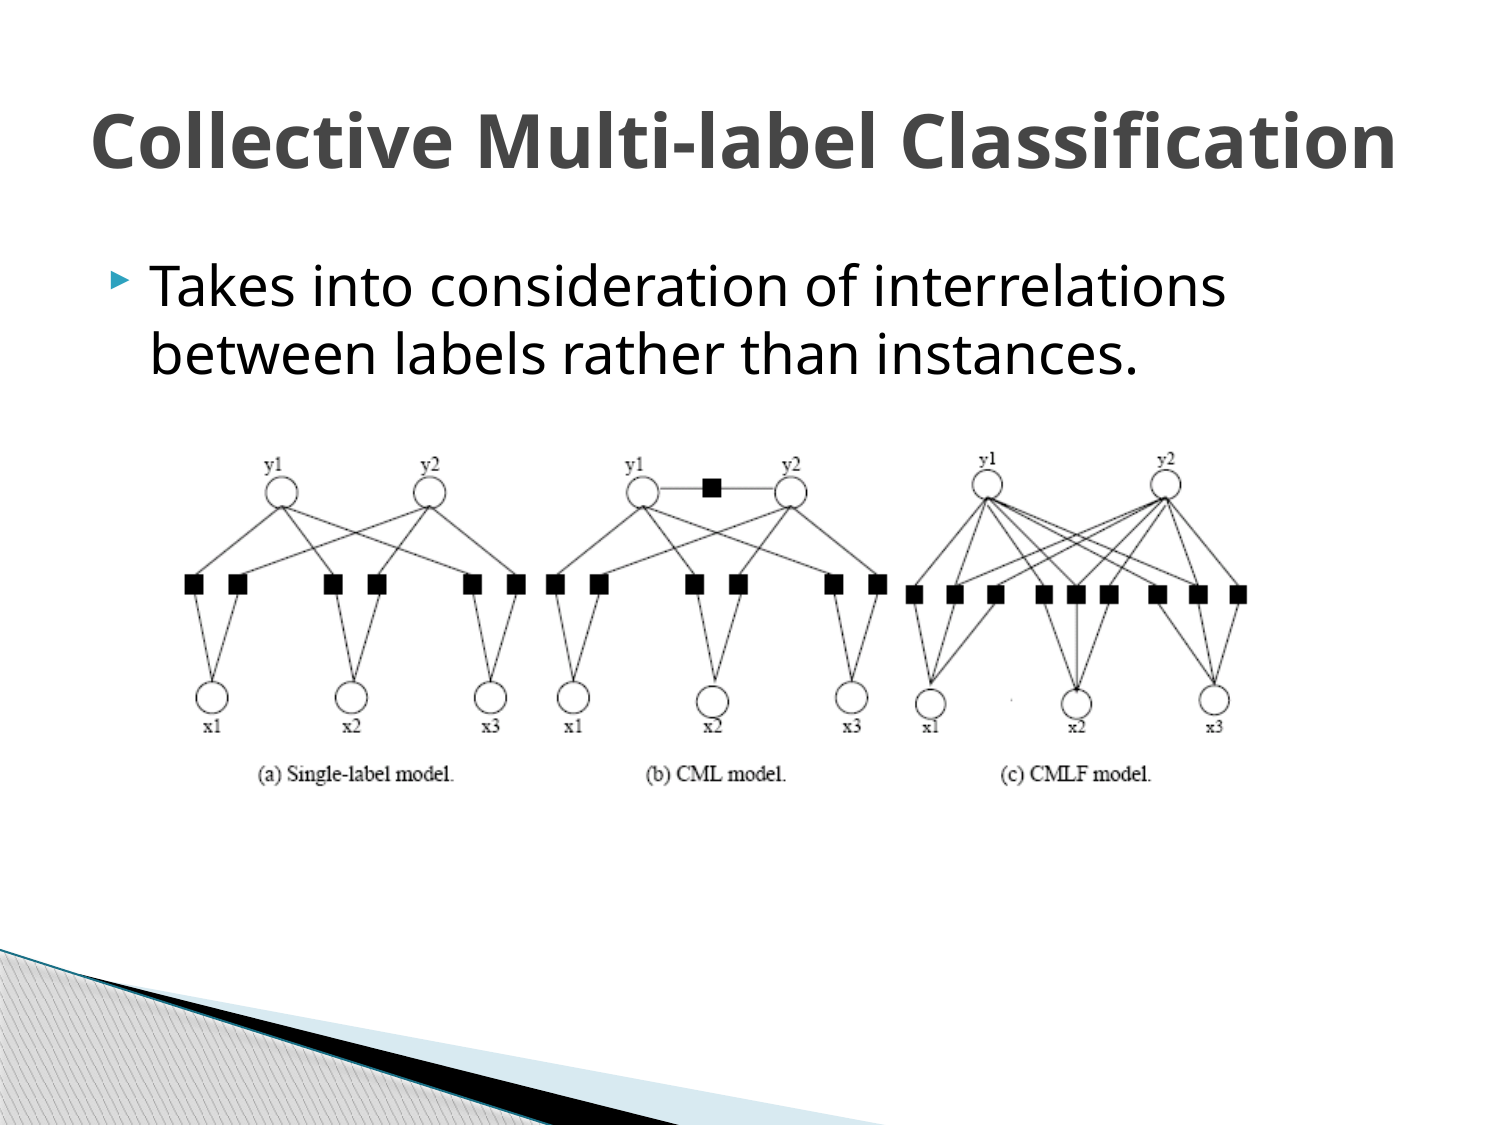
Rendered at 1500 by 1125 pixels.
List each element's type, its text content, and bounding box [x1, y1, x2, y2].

title Collective Multi-label Classification [75, 45, 1425, 233]
list Takes into consideration of interrelations between labels rather than instances. [75, 243, 1425, 986]
picture [174, 424, 1255, 794]
